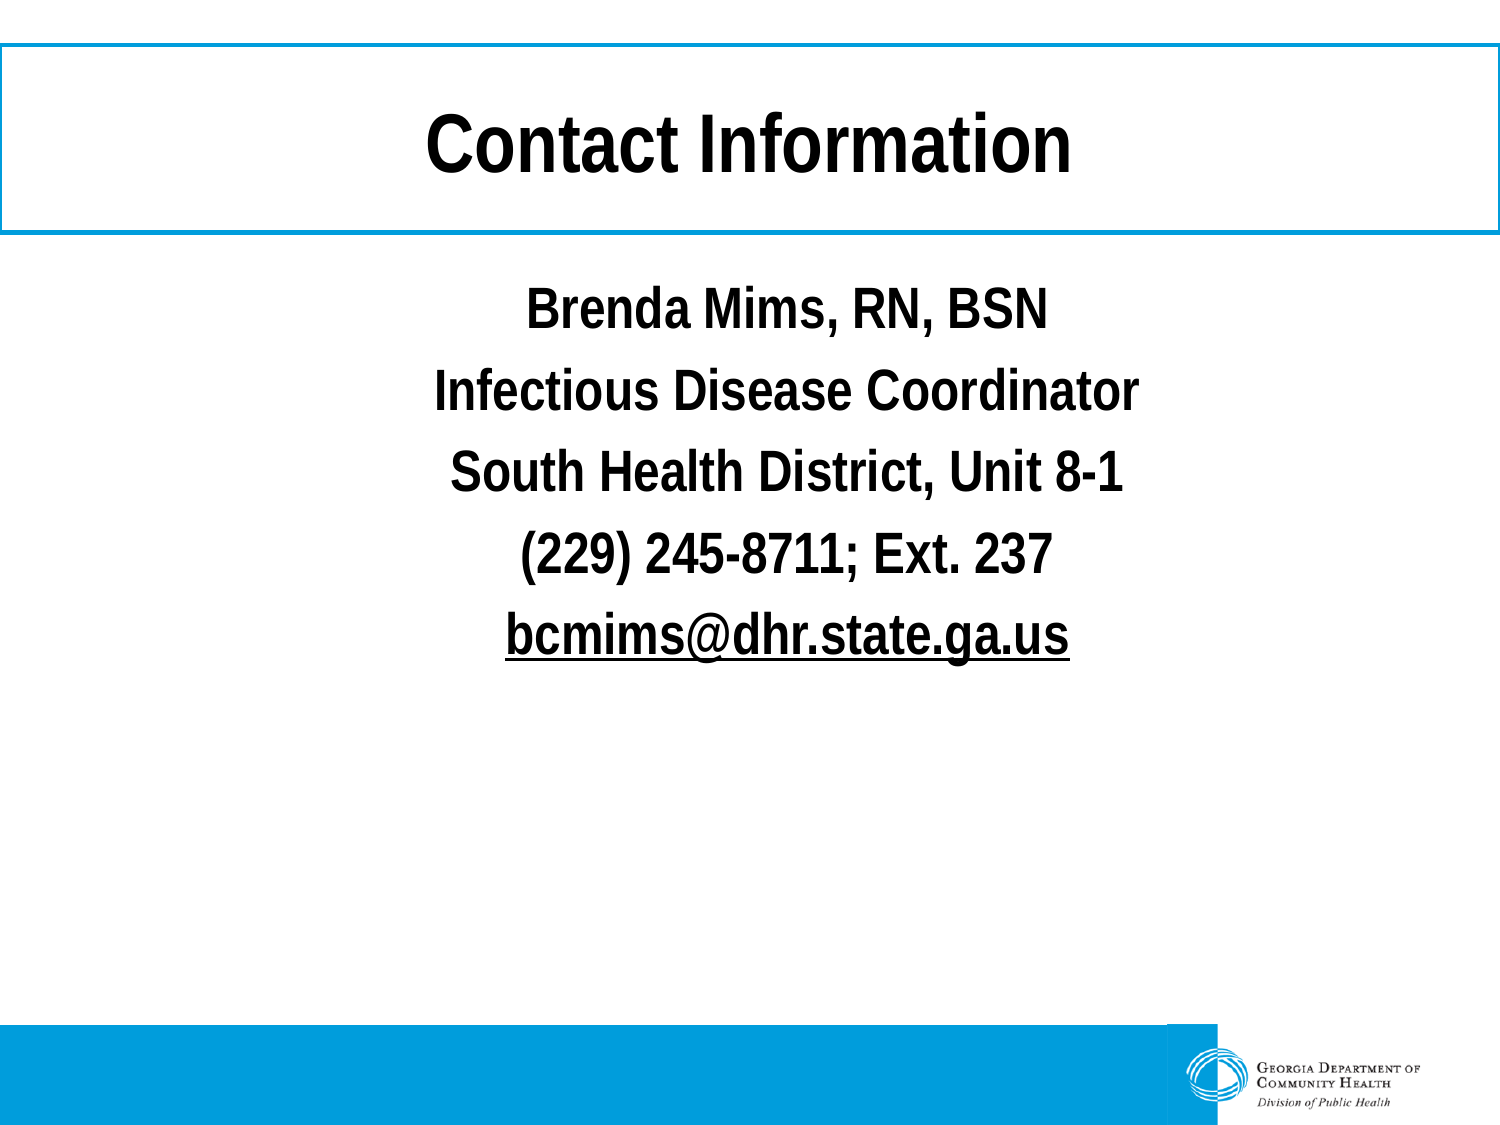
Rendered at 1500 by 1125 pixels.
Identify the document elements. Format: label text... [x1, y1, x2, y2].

title Contact Information [0, 43, 1500, 235]
picture [1213, 1024, 1425, 1125]
picture [1191, 1068, 1195, 1079]
list Brenda Mims, RN, BSN Infectious Disease Coordinator South Health District, Unit 8-1 (229) 245-8711; Ext. 237 bcmims@dhr.state.ga.us [74, 262, 1426, 1006]
